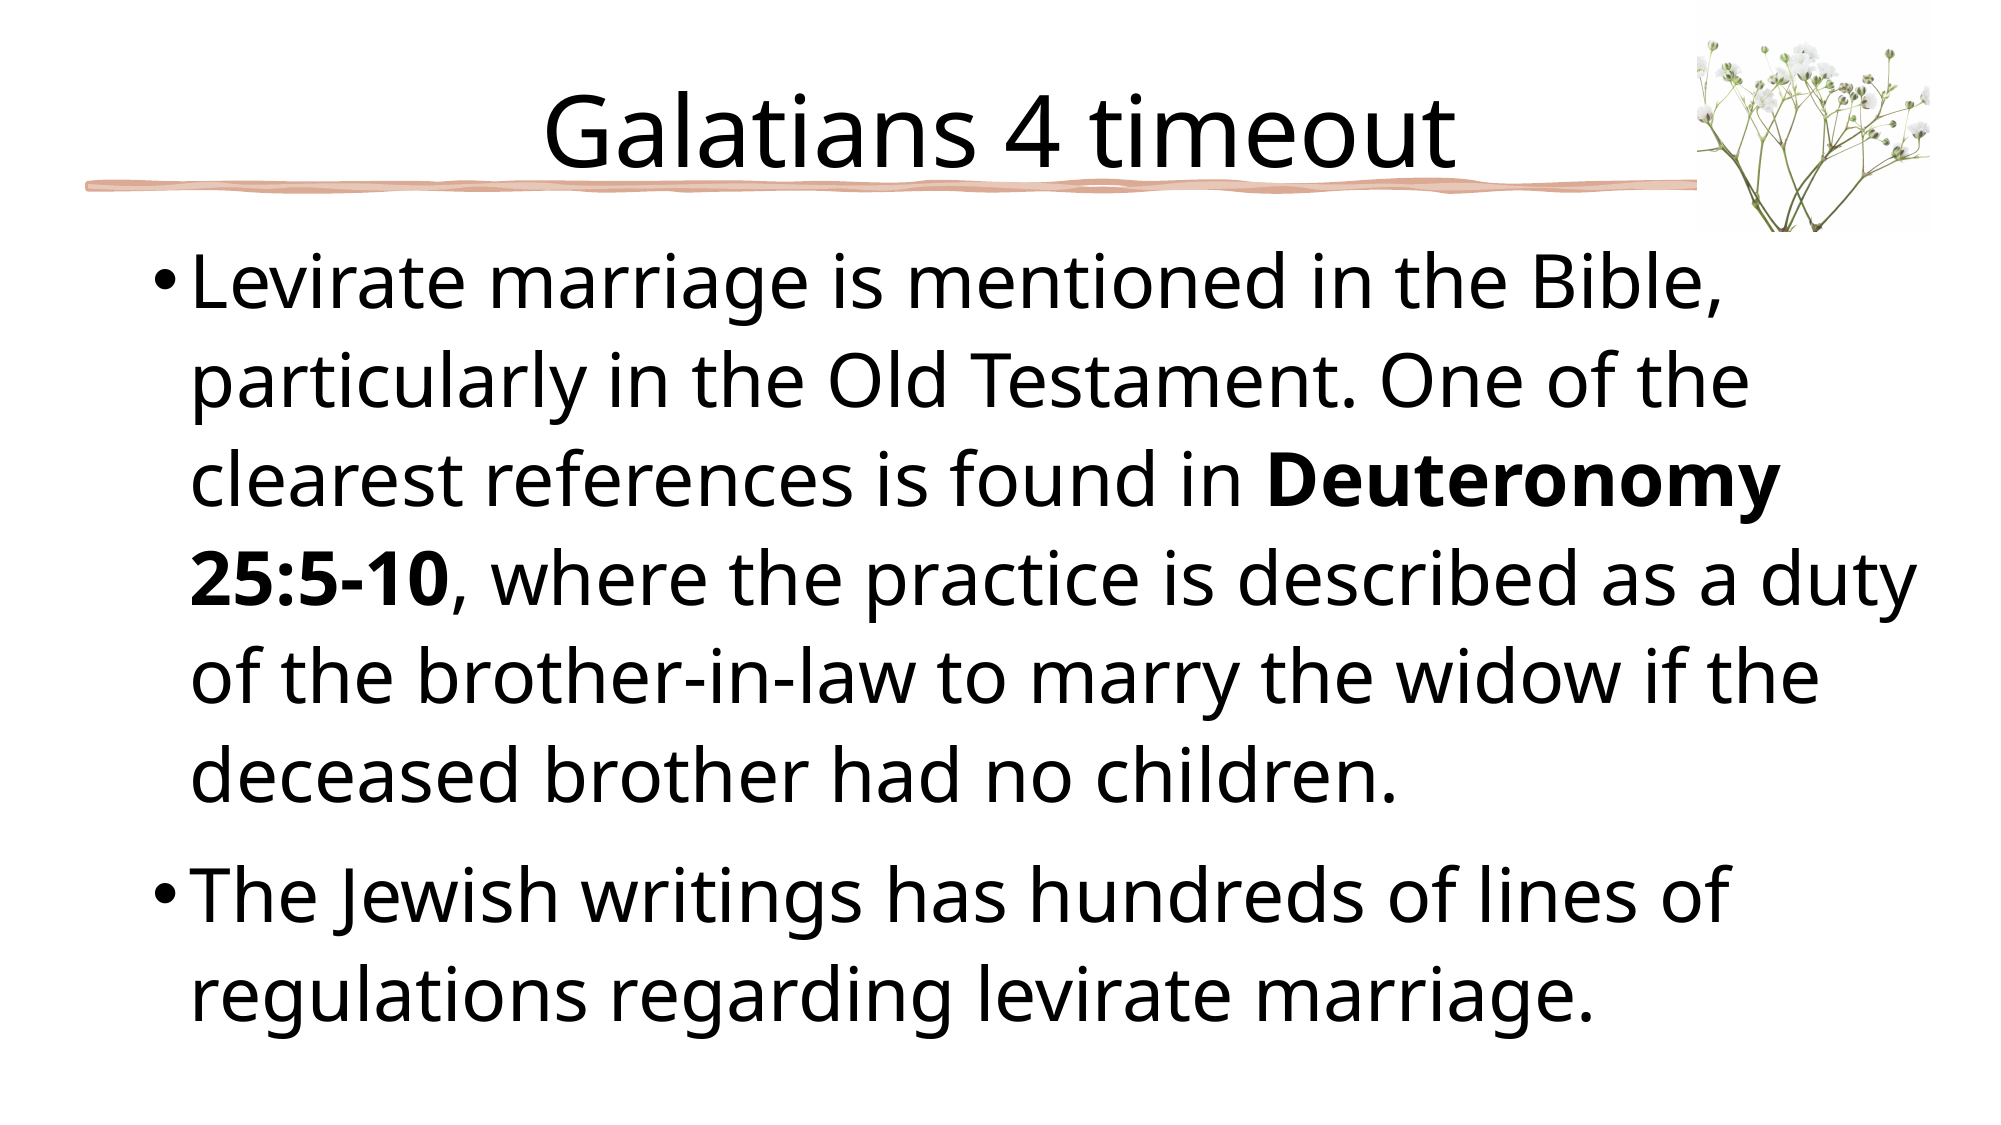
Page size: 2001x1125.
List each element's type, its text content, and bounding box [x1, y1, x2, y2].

title Galatians 4 timeout [137, 59, 1697, 196]
list Levirate marriage is mentioned in the Bible, particularly in the Old Testament. One of the clearest references is found in Deuteronomy 25:5-10, where the practice is described as a duty of the brother-in-law to marry the widow if the deceased brother had no children. The Jewish writings has hundreds of lines of regulations regarding levirate marriage. [137, 216, 1962, 1014]
picture [1697, 0, 1930, 232]
